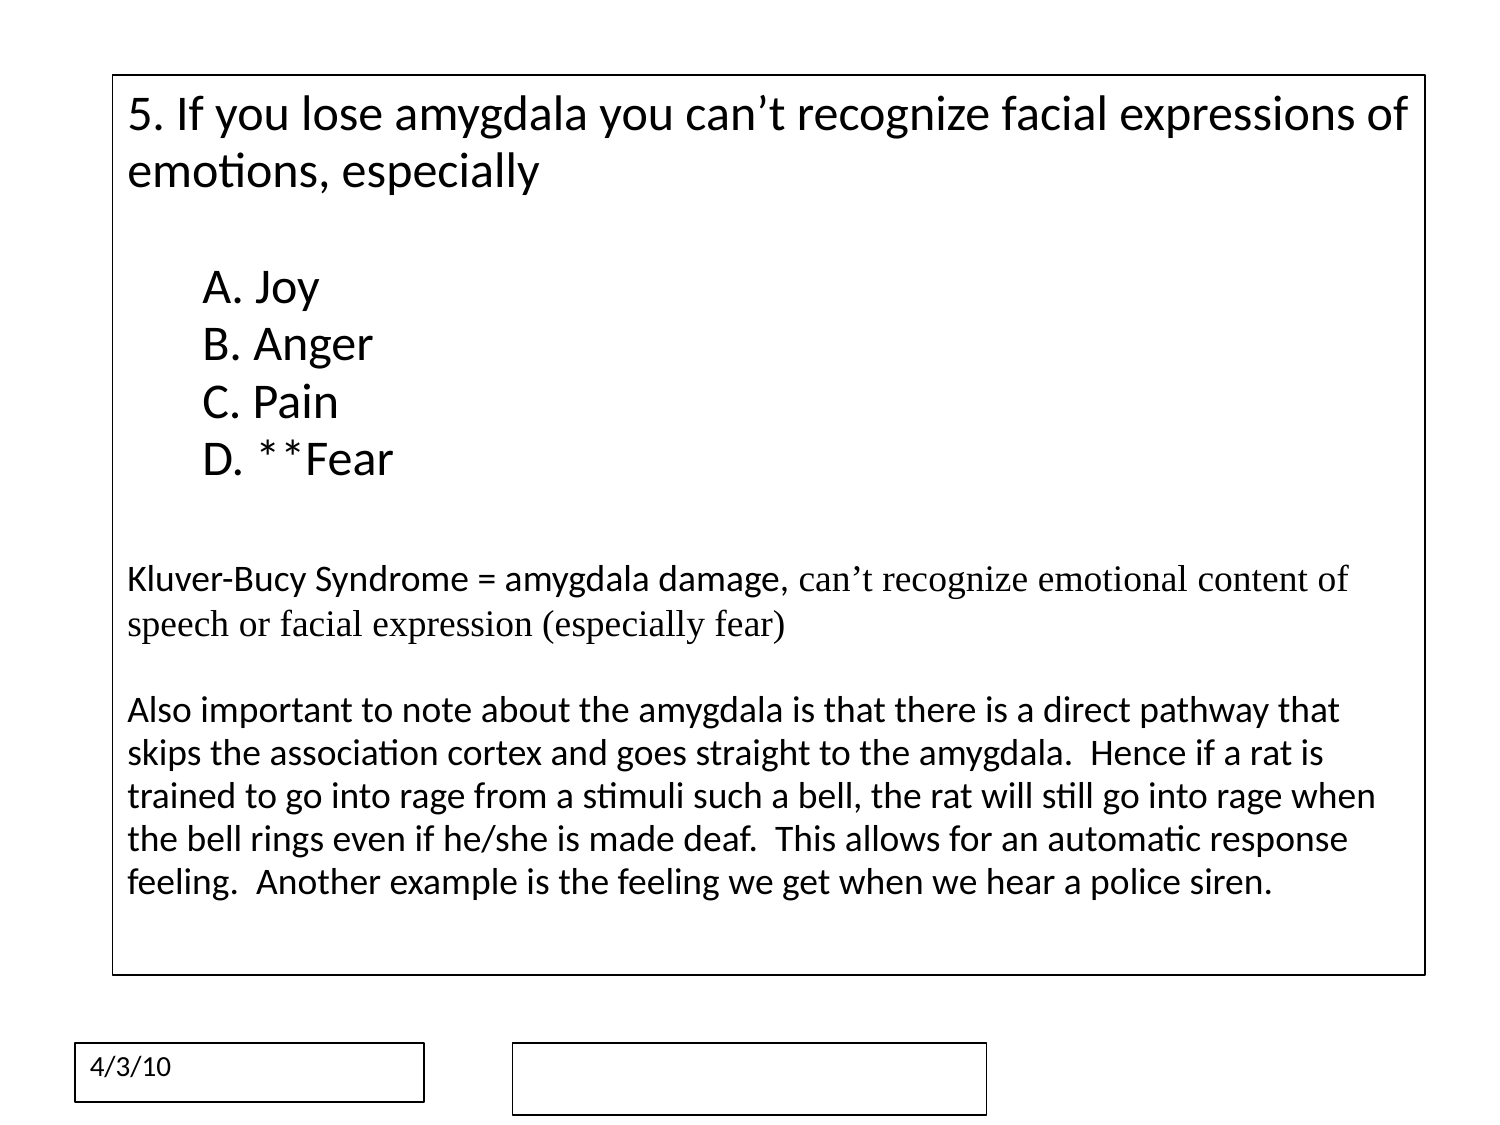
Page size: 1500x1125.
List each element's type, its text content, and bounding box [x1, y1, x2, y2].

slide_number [74, 1042, 425, 1103]
footer [512, 1042, 987, 1116]
text_box 5. If you lose amygdala you can’t recognize facial expressions of emotions, especially A. Joy B. Anger C. Pain D. **Fear Kluver-Bucy Syndrome = amygdala damage, can’t recognize emotional content of speech or facial expression (especially fear) Also important to note about the amygdala is that there is a direct pathway that skips the association cortex and goes straight to the amygdala. Hence if a rat is trained to go into rage from a stimuli such a bell, the rat will still go into rage when the bell rings even if he/she is made deaf. This allows for an automatic response feeling. Another example is the feeling we get when we hear a police siren. [112, 74, 1425, 975]
